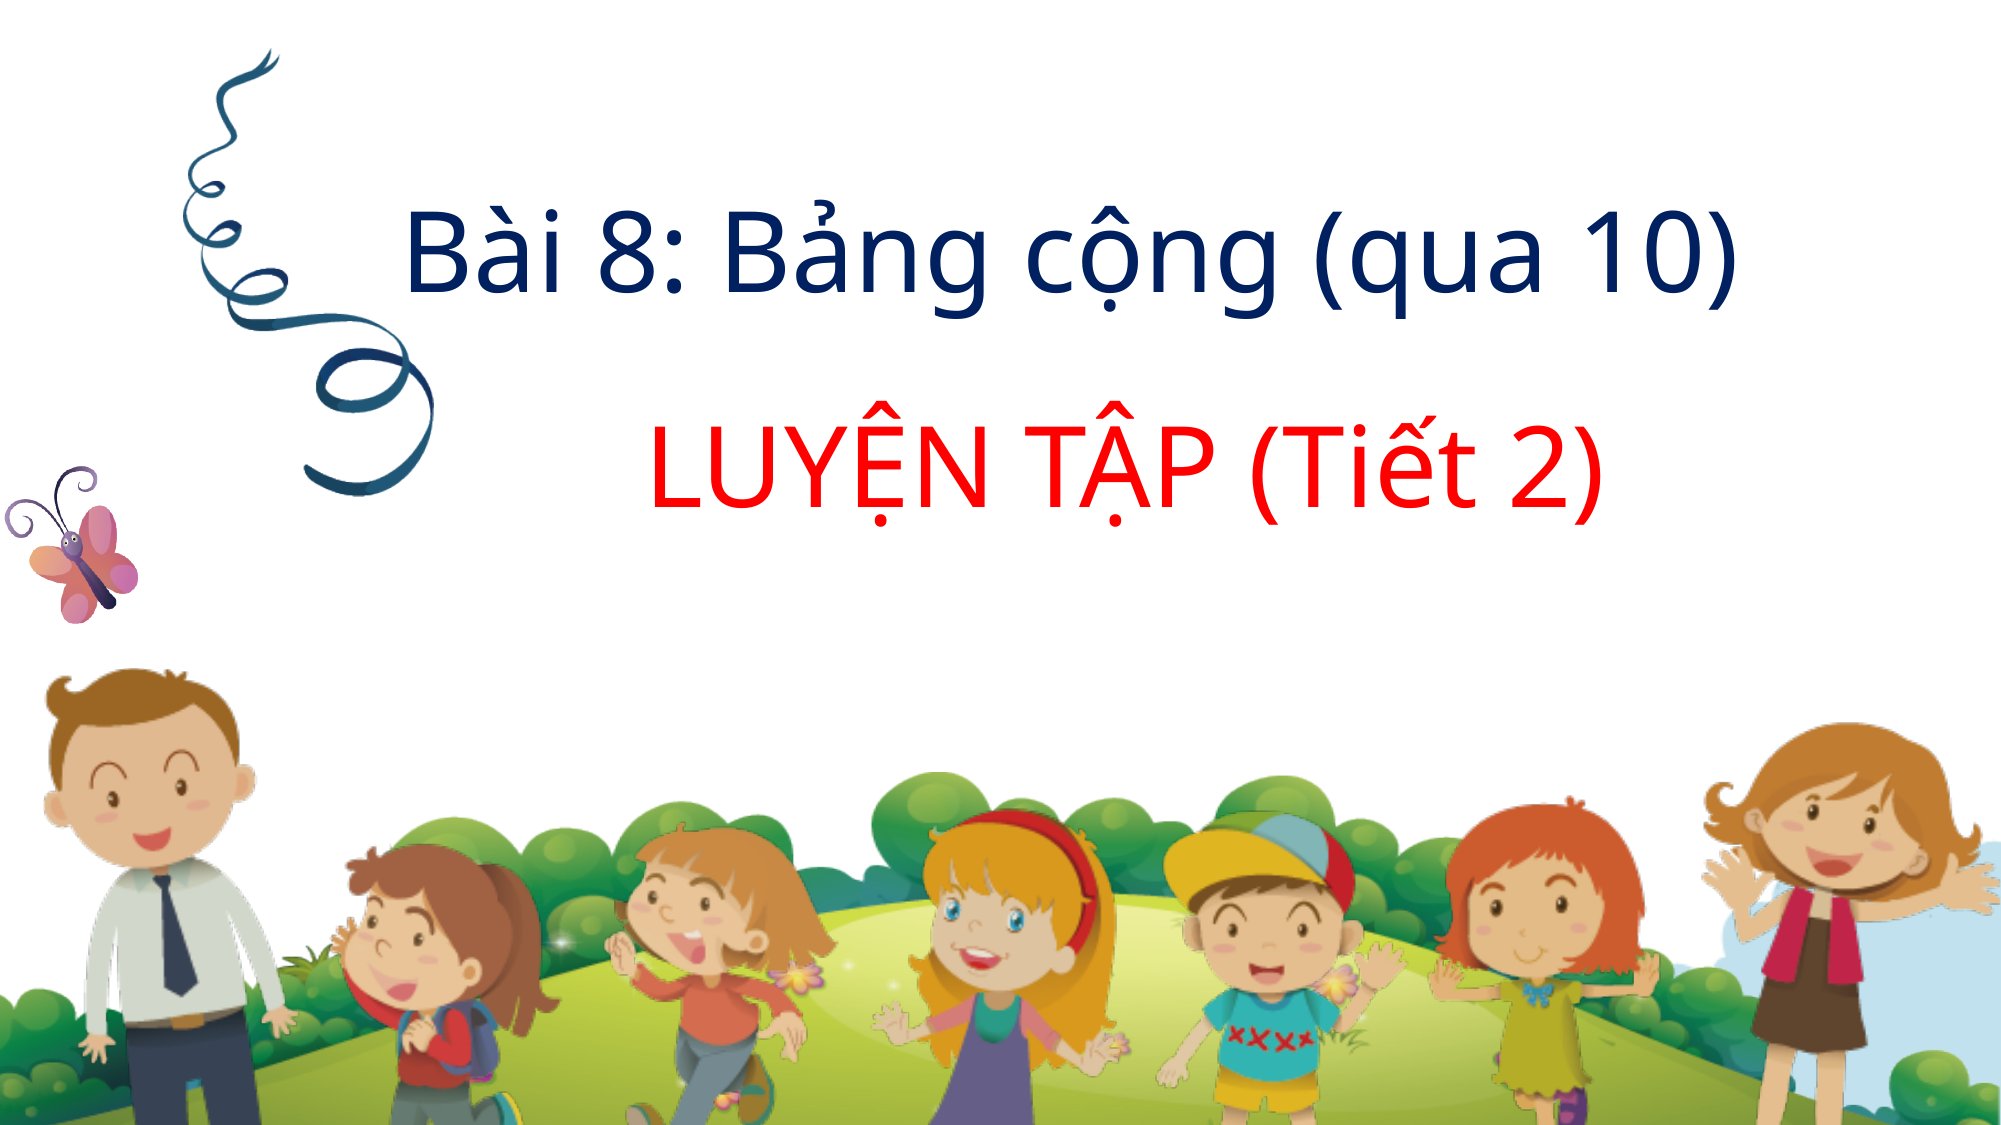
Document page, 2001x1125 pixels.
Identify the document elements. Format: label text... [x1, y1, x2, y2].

text_box Bài 8: Bảng cộng (qua 10) [440, 172, 1828, 323]
picture [183, 48, 435, 497]
picture [0, 631, 2001, 1125]
text_box LUYỆN TẬP (Tiết 2) [629, 387, 1621, 537]
picture [4, 466, 138, 624]
